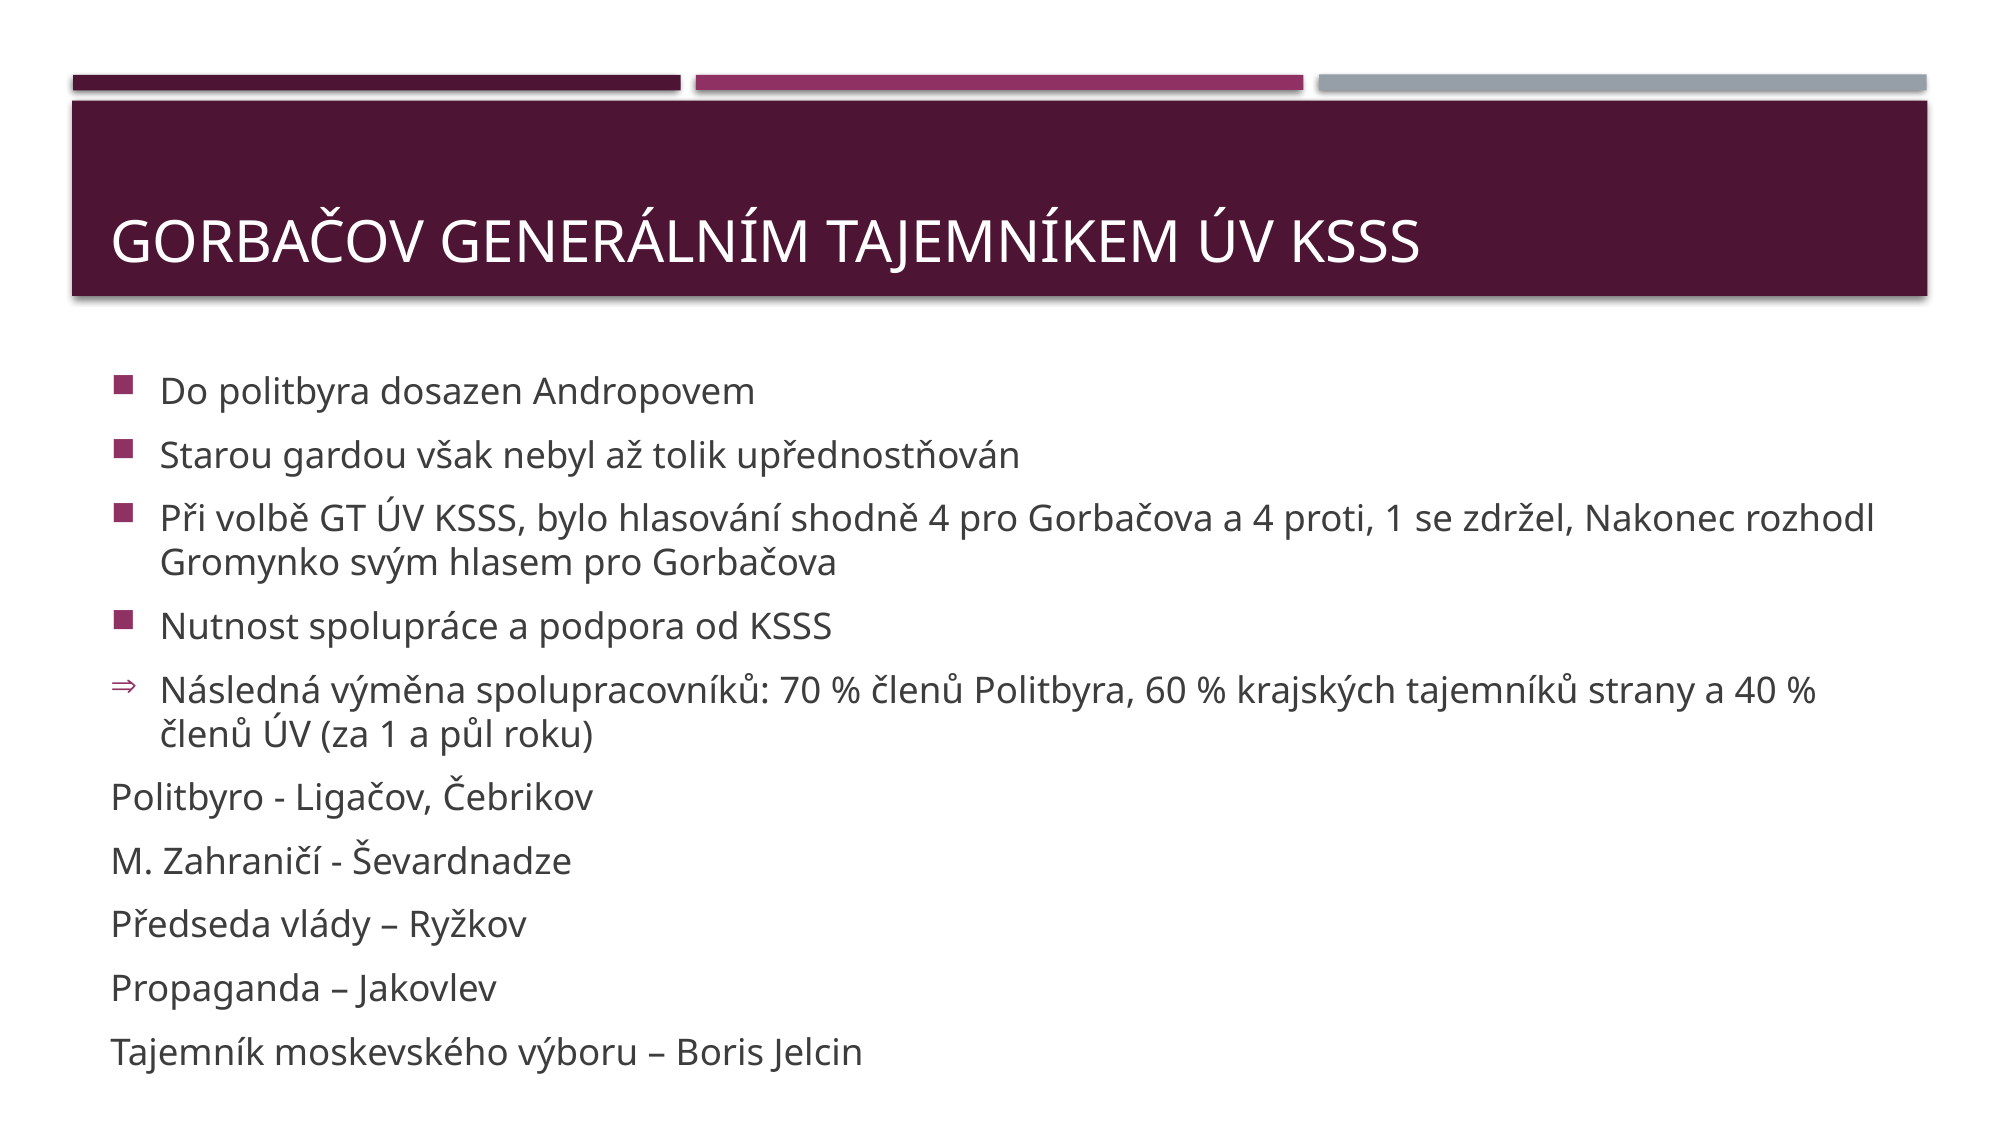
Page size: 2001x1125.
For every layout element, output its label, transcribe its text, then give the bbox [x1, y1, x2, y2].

list Do politbyra dosazen Andropovem Starou gardou však nebyl až tolik upřednostňován Při volbě GT ÚV KSSS, bylo hlasování shodně 4 pro Gorbačova a 4 proti, 1 se zdržel, Nakonec rozhodl Gromynko svým hlasem pro Gorbačova Nutnost spolupráce a podpora od KSSS Následná výměna spolupracovníků: 70 % členů Politbyra, 60 % krajských tajemníků strany a 40 % členů ÚV (za 1 a půl roku) Politbyro - Ligačov, Čebrikov M. Zahraničí - Ševardnadze Předseda vlády – Ryžkov Propaganda – Jakovlev Tajemník moskevského výboru – Boris Jelcin [95, 357, 1905, 1083]
title Gorbačov generálním tajemníkem úv ksss [95, 115, 1905, 282]
